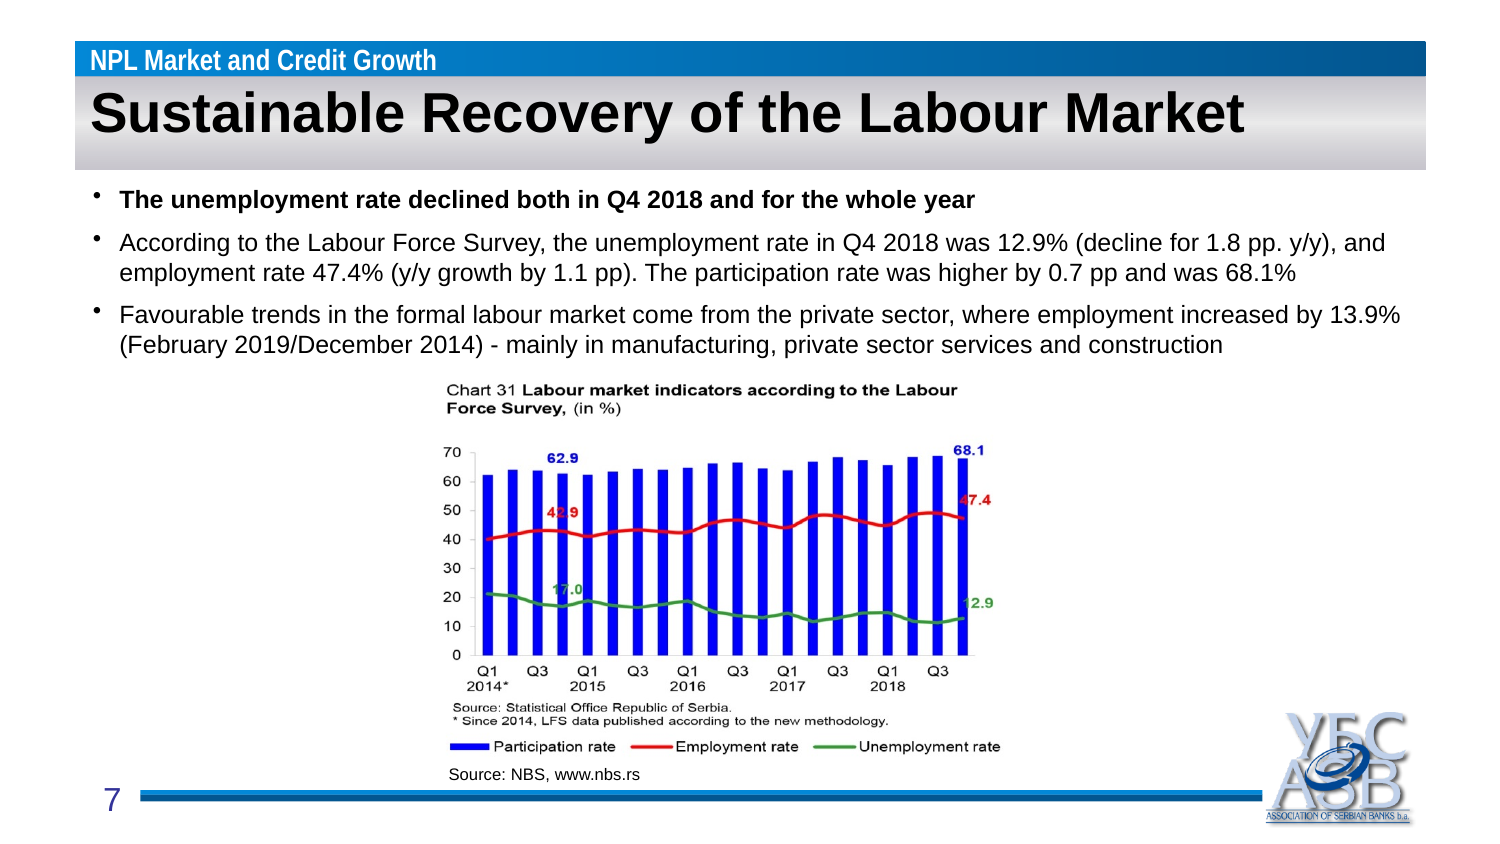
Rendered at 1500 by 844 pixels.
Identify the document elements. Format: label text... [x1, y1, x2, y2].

text_box Source: NBS, www.nbs.rs [433, 769, 972, 792]
list The unemployment rate declined both in Q4 2018 and for the whole year According to the Labour Force Survey, the unemployment rate in Q4 2018 was 12.9% (decline for 1.8 pp. y/y), and employment rate 47.4% (y/y growth by 1.1 pp). The participation rate was higher by 0.7 pp and was 68.1% Favourable trends in the formal labour market come from the private sector, where employment increased by 13.9% (February 2019/December 2014) - mainly in manufacturing, private sector services and construction [75, 176, 1425, 423]
slide_number 7 [64, 770, 161, 821]
picture [424, 375, 1017, 762]
title Sustainable Recovery of the Labour Market [74, 76, 1426, 170]
picture [1192, 711, 1487, 830]
